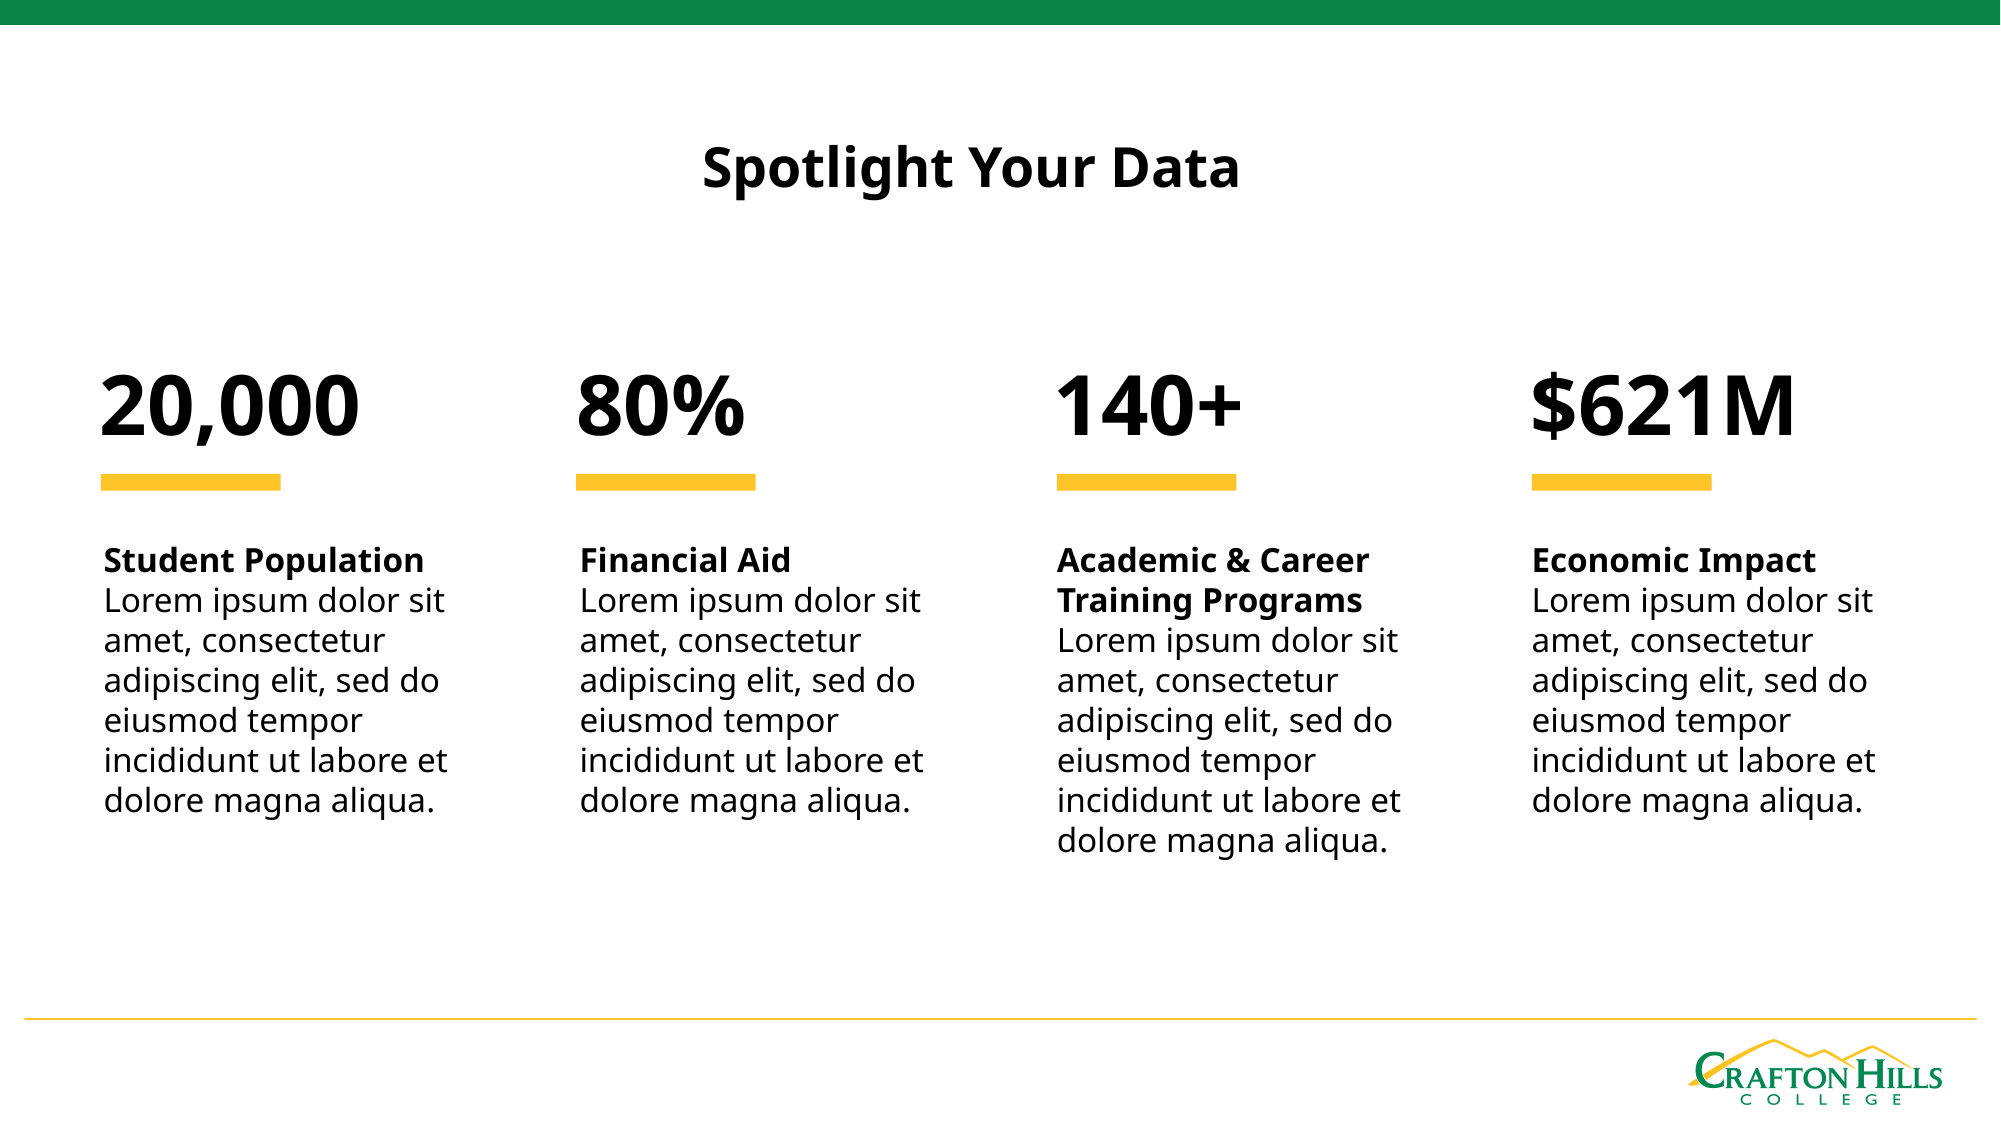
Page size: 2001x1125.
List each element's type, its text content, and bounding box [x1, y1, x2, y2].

text_box [1056, 473, 1238, 492]
text_box Spotlight Your Data [82, 132, 1863, 207]
text_box 20,000 [99, 352, 475, 453]
text_box 140+ [1053, 352, 1428, 453]
text_box $621M [1530, 352, 1950, 453]
text_box Academic & Career Training Programs Lorem ipsum dolor sit amet, consectetur adipiscing elit, sed do eiusmod tempor incididunt ut labore et dolore magna aliqua. [1056, 539, 1425, 859]
text_box [100, 473, 282, 492]
text_box [1531, 473, 1713, 492]
text_box [575, 473, 757, 492]
text_box Economic Impact Lorem ipsum dolor sit amet, consectetur adipiscing elit, sed do eiusmod tempor incididunt ut labore et dolore magna aliqua. [1531, 539, 1899, 819]
text_box Financial Aid Lorem ipsum dolor sit amet, consectetur adipiscing elit, sed do eiusmod tempor incididunt ut labore et dolore magna aliqua. [579, 539, 947, 819]
text_box 80% [576, 352, 951, 453]
picture [0, 0, 2001, 1125]
text_box Student Population Lorem ipsum dolor sit amet, consectetur adipiscing elit, sed do eiusmod tempor incididunt ut labore et dolore magna aliqua. [103, 539, 471, 819]
